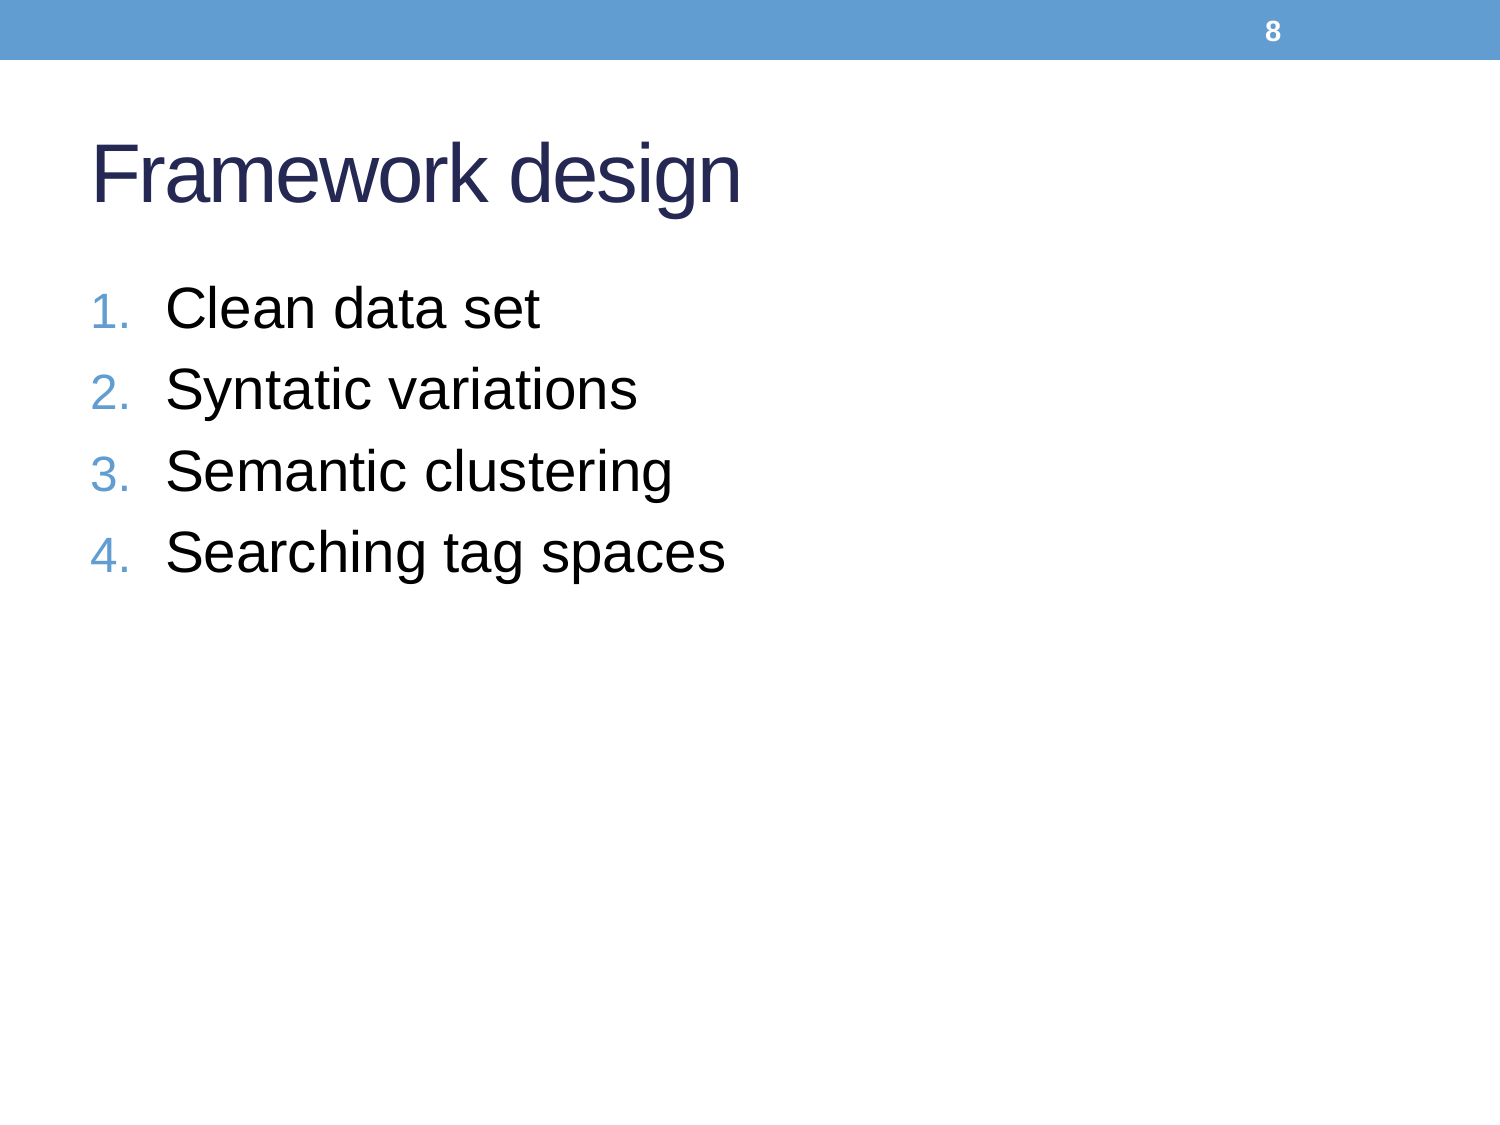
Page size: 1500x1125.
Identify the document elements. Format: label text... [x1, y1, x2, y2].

title Framework design [75, 87, 1425, 250]
slide_number 8 [1250, 3, 1425, 57]
list Clean data set Syntatic variations Semantic clustering Searching tag spaces [75, 262, 1425, 1063]
